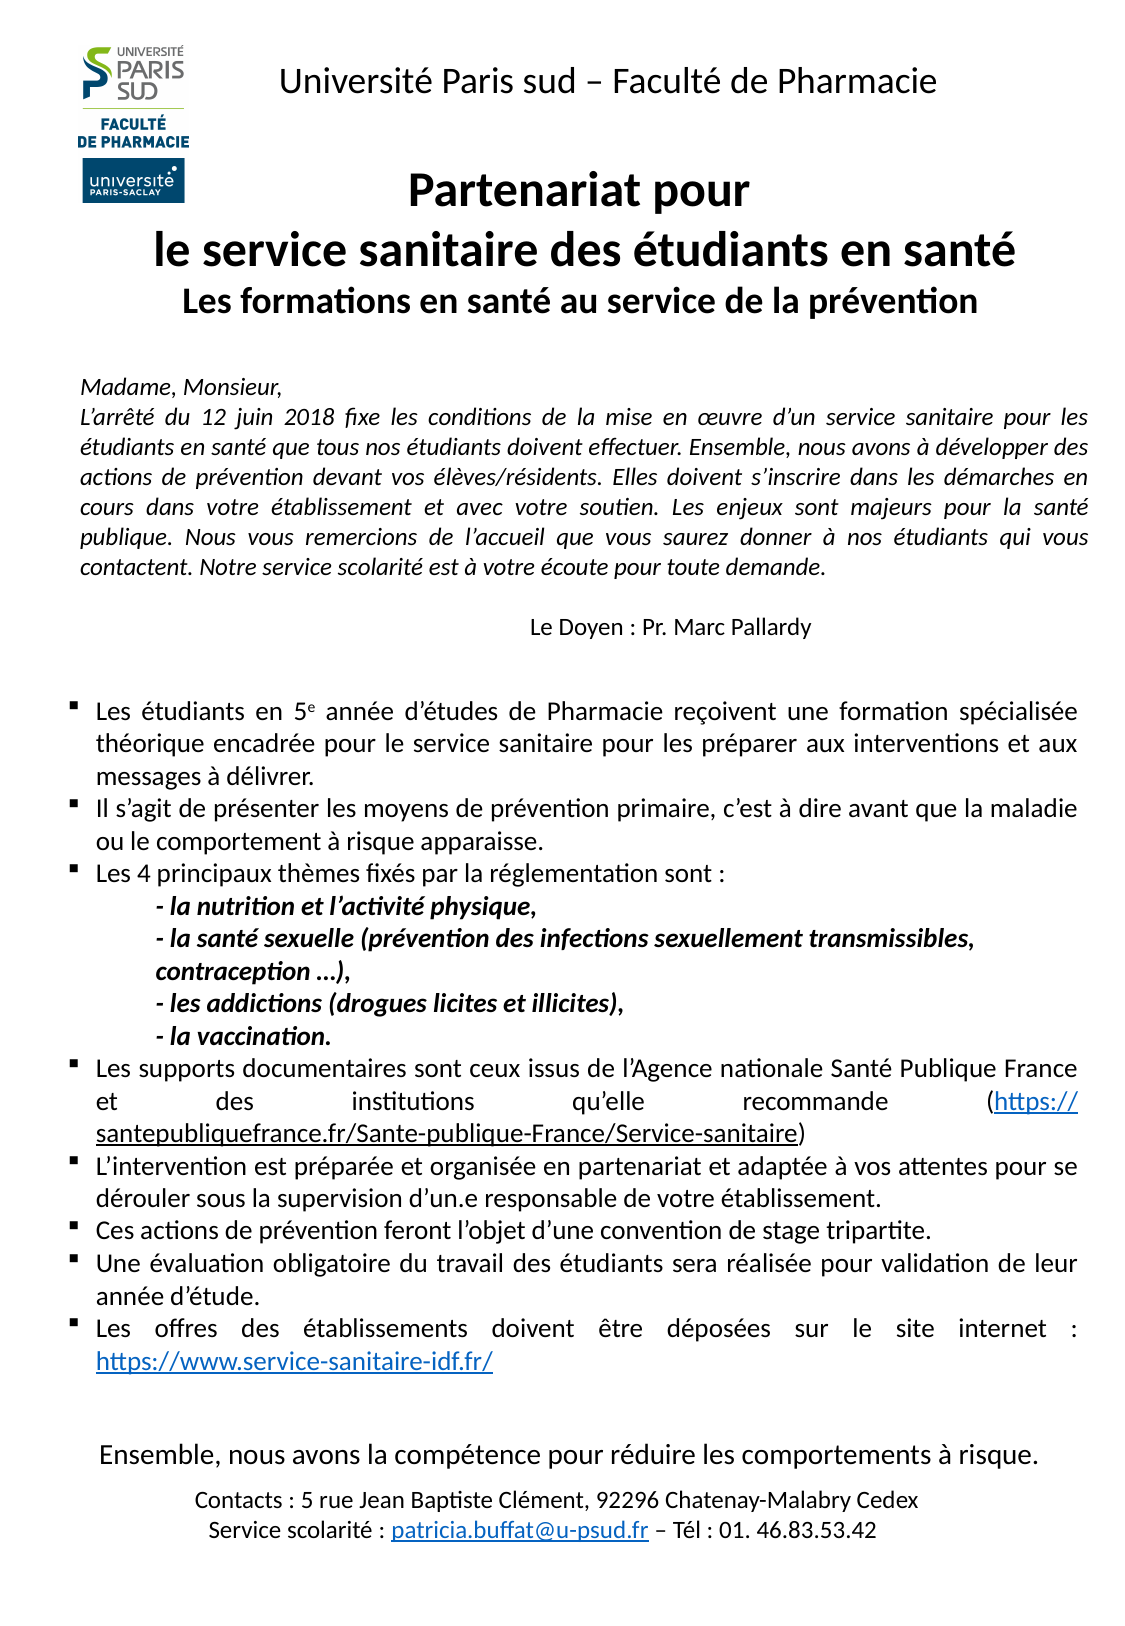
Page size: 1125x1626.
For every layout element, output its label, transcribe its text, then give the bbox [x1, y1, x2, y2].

text_box Université Paris sud – Faculté de Pharmacie [264, 48, 963, 109]
text_box Partenariat pour le service sanitaire des étudiants en santé Les formations en santé au service de la prévention [138, 148, 1032, 329]
text_box Les étudiants en 5e année d’études de Pharmacie reçoivent une formation spécialisée théorique encadrée pour le service sanitaire pour les préparer aux interventions et aux messages à délivrer. Il s’agit de présenter les moyens de prévention primaire, c’est à dire avant que la maladie ou le comportement à risque apparaisse. Les 4 principaux thèmes fixés par la réglementation sont : - la nutrition et l’activité physique, - la santé sexuelle (prévention des infections sexuellement transmissibles, contraception …), - les addictions (drogues licites et illicites), - la vaccination. Les supports documentaires sont ceux issus de l’Agence nationale Santé Publique France et des institutions qu’elle recommande (https://santepubliquefrance.fr/Sante-publique-France/Service-sanitaire) L’intervention est préparée et organisée en partenariat et adaptée à vos attentes pour se dérouler sous la supervision d’un.e responsable de votre établissement. Ces actions de prévention feront l’objet d’une convention de stage tripartite. Une évaluation obligatoire du travail des étudiants sera réalisée pour validation de leur année d’étude. Les offres des établissements doivent être déposées sur le site internet : https://www.service-sanitaire-idf.fr/ Ensemble, nous avons la compétence pour réduire les comportements à risque. [53, 685, 1093, 1508]
picture [78, 45, 189, 203]
text_box Madame, Monsieur, L’arrêté du 12 juin 2018 fixe les conditions de la mise en œuvre d’un service sanitaire pour les étudiants en santé que tous nos étudiants doivent effectuer. Ensemble, nous avons à développer des actions de prévention devant vos élèves/résidents. Elles doivent s’inscrire dans les démarches en cours dans votre établissement et avec votre soutien. Les enjeux sont majeurs pour la santé publique. Nous vous remercions de l’accueil que vous saurez donner à nos étudiants qui vous contactent. Notre service scolarité est à votre écoute pour toute demande. Le Doyen : Pr. Marc Pallardy [65, 363, 1106, 648]
text_box Contacts : 5 rue Jean Baptiste Clément, 92296 Chatenay-Malabry Cedex Service scolarité : patricia.buffat@u-psud.fr – Tél : 01. 46.83.53.42 [0, 1475, 1115, 1551]
